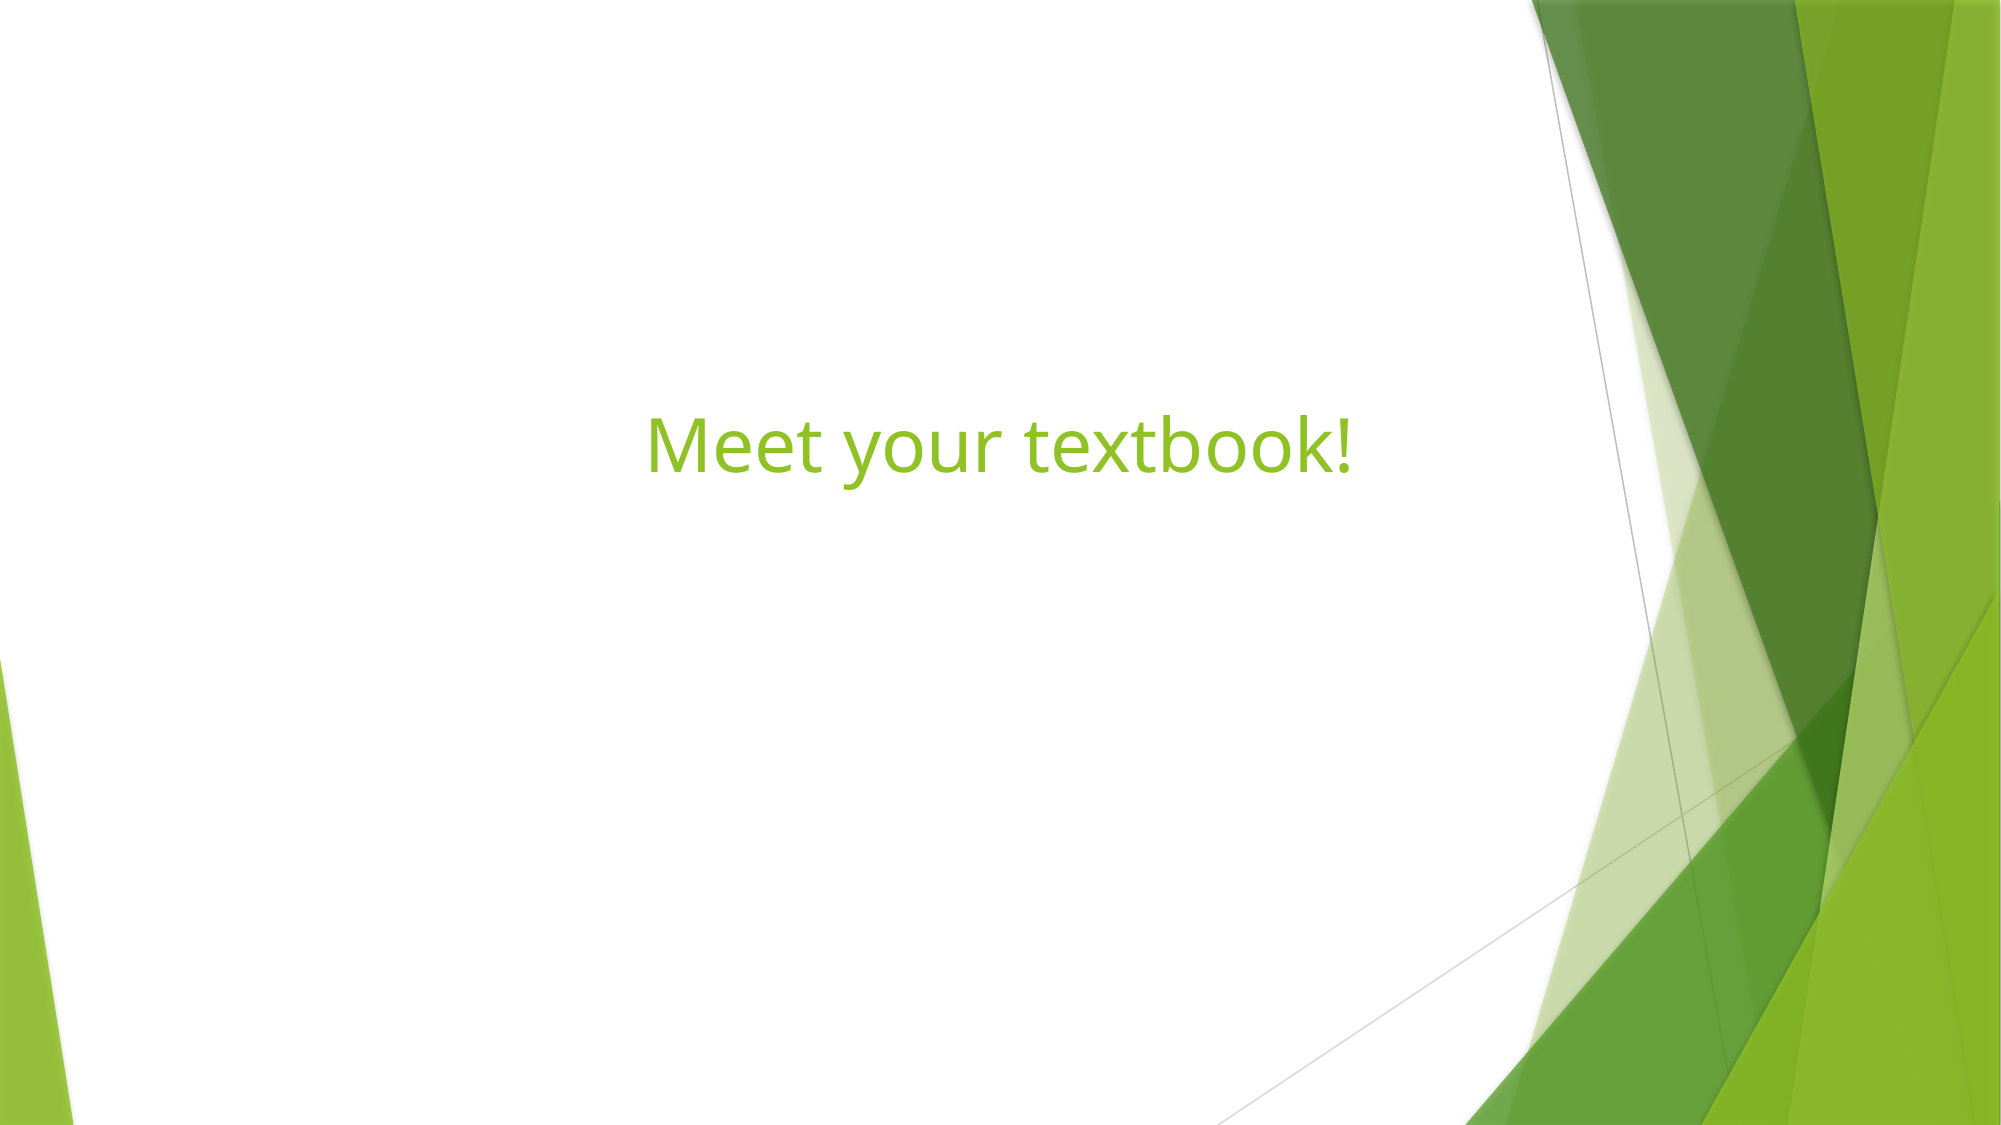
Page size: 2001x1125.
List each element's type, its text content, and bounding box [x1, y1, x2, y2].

title Meet your textbook! [137, 389, 1863, 608]
